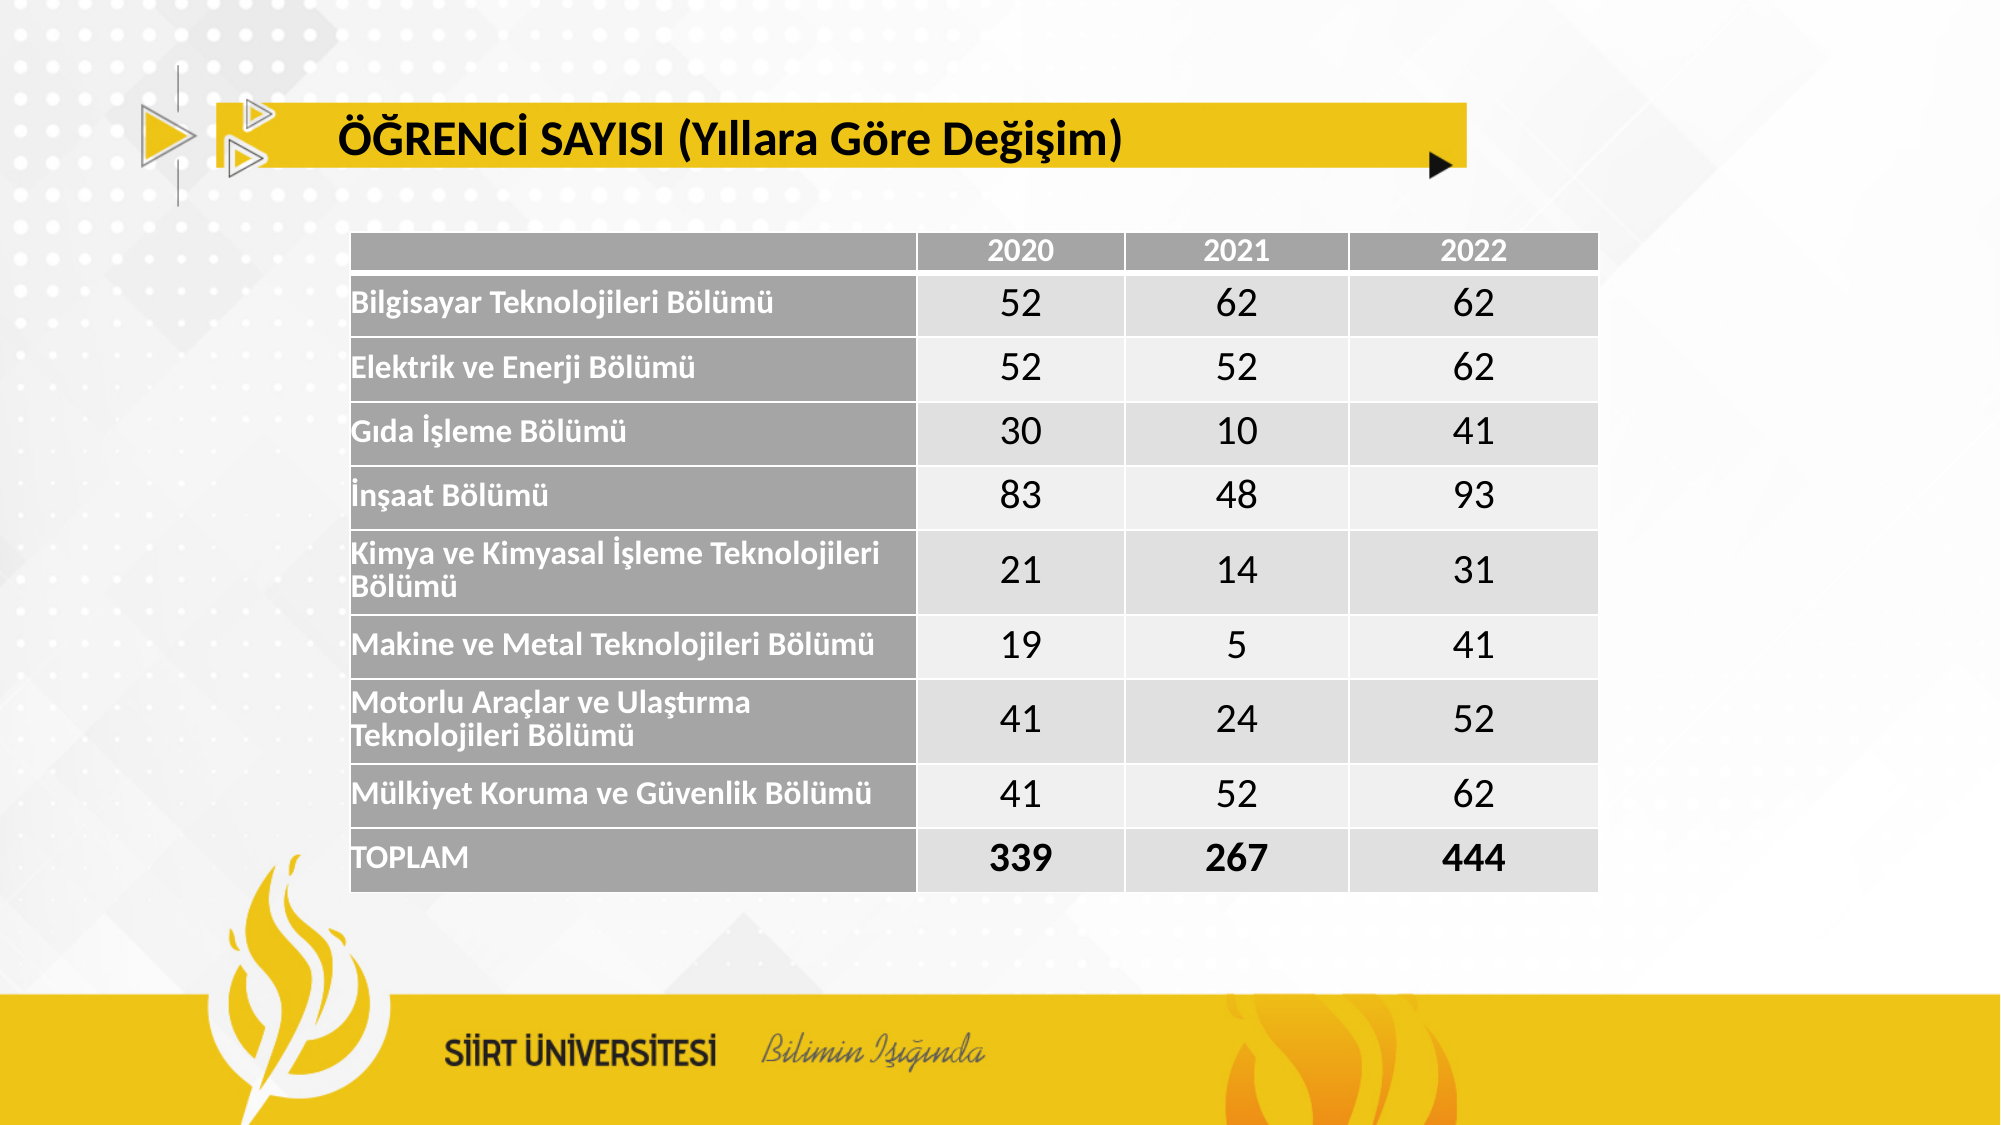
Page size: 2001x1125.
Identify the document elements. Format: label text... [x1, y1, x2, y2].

table_cell Mülkiyet Koruma ve Güvenlik Bölümü [351, 765, 916, 827]
table_cell 41 [1350, 403, 1598, 465]
table_cell Kimya ve Kimyasal İşleme Teknolojileri Bölümü [351, 531, 916, 614]
table_cell Gıda İşleme Bölümü [351, 403, 916, 465]
table_cell 62 [1350, 338, 1598, 401]
table_cell 62 [1350, 765, 1598, 827]
table_header 2020 [918, 233, 1124, 270]
text_box ÖĞRENCİ SAYISI (Yıllara Göre Değişim) [323, 98, 1140, 173]
table_cell 30 [918, 403, 1124, 465]
table_cell 93 [1350, 467, 1598, 529]
table_cell 52 [918, 338, 1124, 401]
table_cell 48 [1126, 467, 1348, 529]
table_header 2021 [1126, 233, 1348, 270]
table_cell 52 [918, 276, 1124, 336]
table_cell 62 [1126, 276, 1348, 336]
table_cell 444 [1350, 829, 1598, 892]
table_cell İnşaat Bölümü [351, 467, 916, 529]
table_cell 41 [918, 680, 1124, 763]
table_cell 14 [1126, 531, 1348, 614]
table_cell 19 [918, 616, 1124, 678]
table_cell Bilgisayar Teknolojileri Bölümü [351, 276, 916, 336]
table_cell 5 [1126, 616, 1348, 678]
table_cell 339 [918, 829, 1124, 892]
table_cell 52 [1126, 338, 1348, 401]
table_cell 62 [1350, 276, 1598, 336]
table_cell Elektrik ve Enerji Bölümü [351, 338, 916, 401]
table_cell TOPLAM [351, 829, 916, 892]
table_cell 10 [1126, 403, 1348, 465]
table_cell 267 [1126, 829, 1348, 892]
picture [0, 0, 2001, 1125]
table_header [351, 233, 916, 270]
table_header 2022 [1350, 233, 1598, 270]
table_cell 24 [1126, 680, 1348, 763]
table_cell 31 [1350, 531, 1598, 614]
table_cell 21 [918, 531, 1124, 614]
table_cell 41 [918, 765, 1124, 827]
table_cell Motorlu Araçlar ve Ulaştırma Teknolojileri Bölümü [351, 680, 916, 763]
table_cell 41 [1350, 616, 1598, 678]
table_cell 83 [918, 467, 1124, 529]
table_cell Makine ve Metal Teknolojileri Bölümü [351, 616, 916, 678]
table_cell 52 [1126, 765, 1348, 827]
table_cell 52 [1350, 680, 1598, 763]
